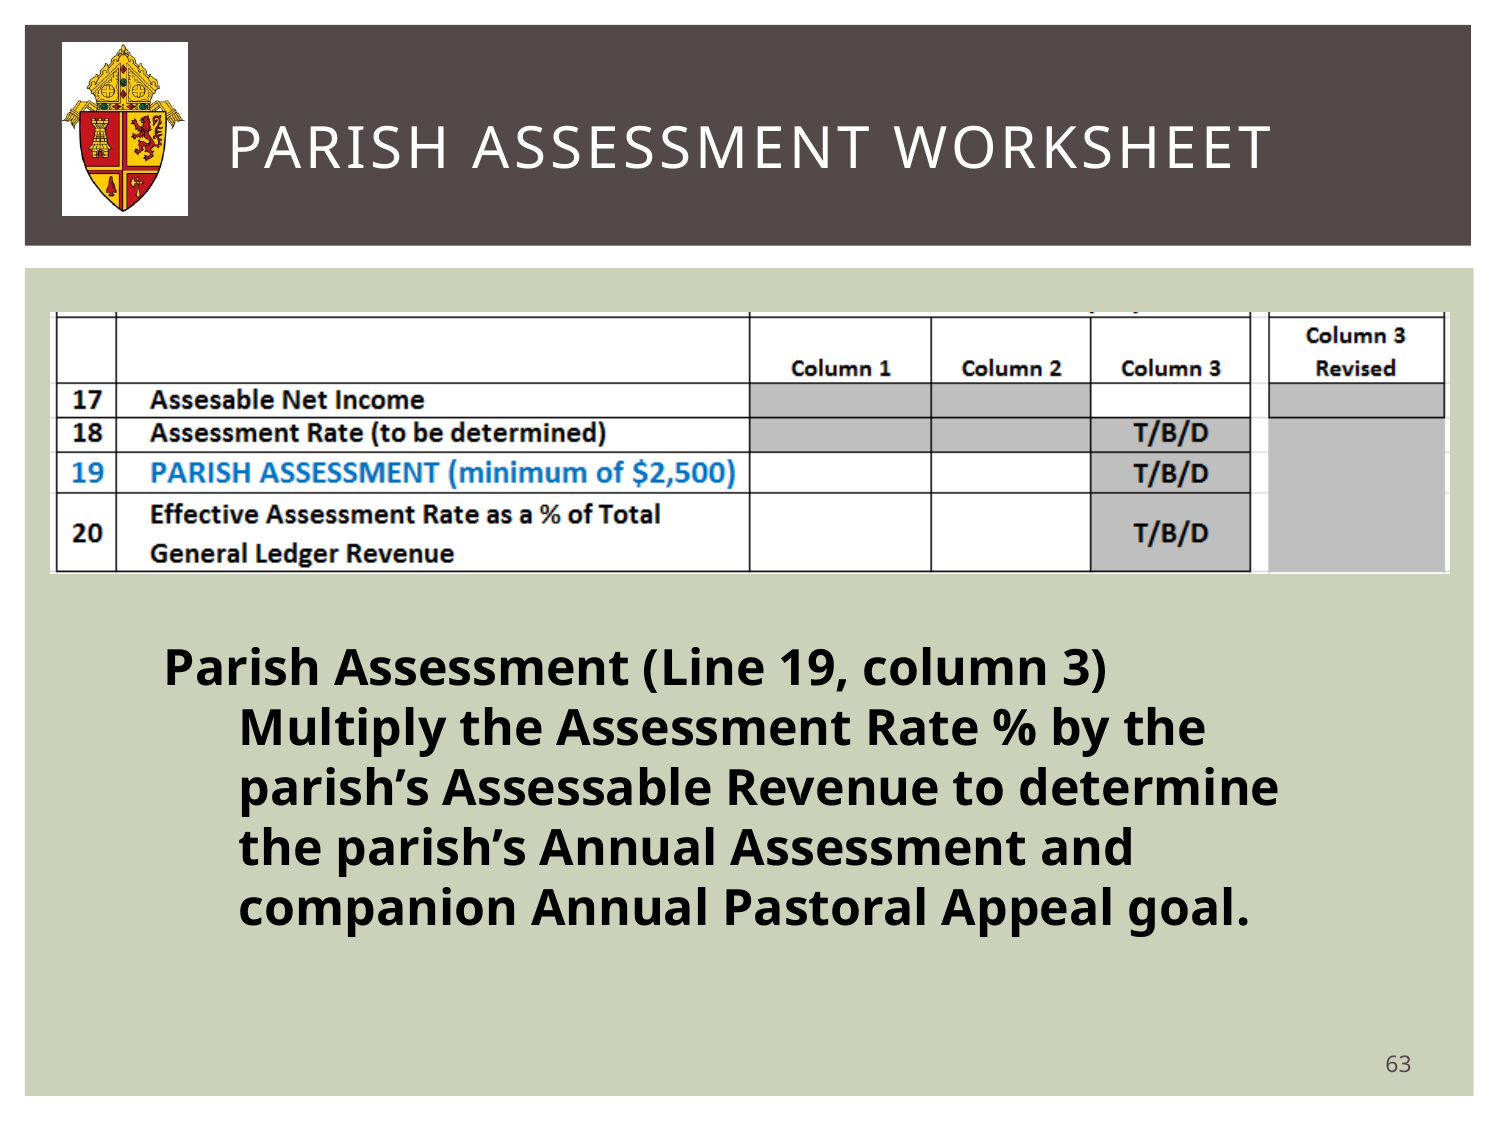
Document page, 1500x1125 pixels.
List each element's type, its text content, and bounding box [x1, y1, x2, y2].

slide_number 63 [1349, 1041, 1448, 1089]
picture [50, 312, 1450, 574]
picture [62, 42, 188, 217]
text_box Parish Assessment (Line 19, column 3) Multiply the Assessment Rate % by the parish’s Assessable Revenue to determine the parish’s Annual Assessment and companion Annual Pastoral Appeal goal. [149, 628, 1351, 943]
title Parish Assessment Worksheet [62, 58, 1438, 232]
